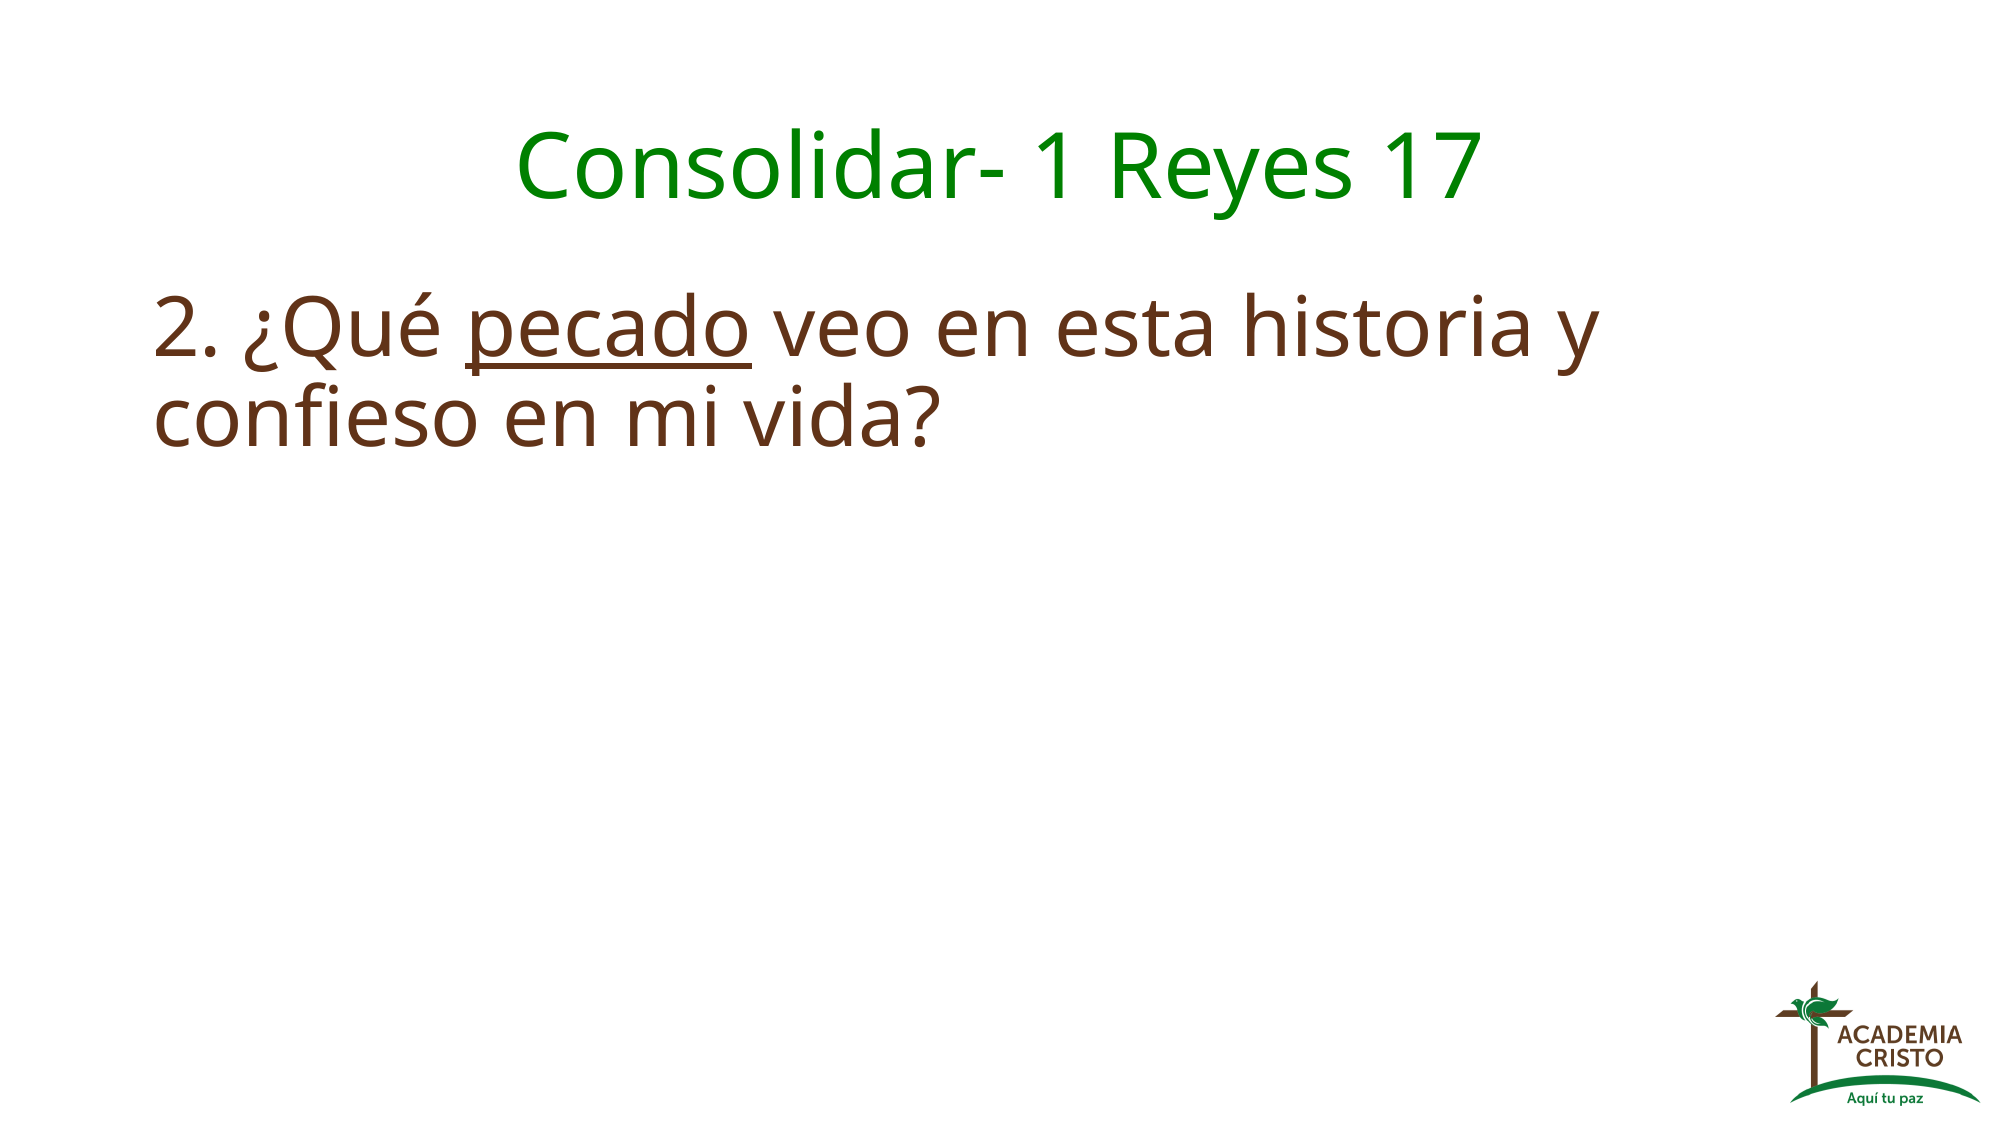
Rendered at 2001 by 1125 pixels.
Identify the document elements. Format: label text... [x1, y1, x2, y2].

picture [1759, 972, 2000, 1125]
list 2. ¿Qué pecado veo en esta historia y confieso en mi vida? [137, 277, 1793, 1014]
title Consolidar- 1 Reyes 17 [137, 59, 1863, 278]
